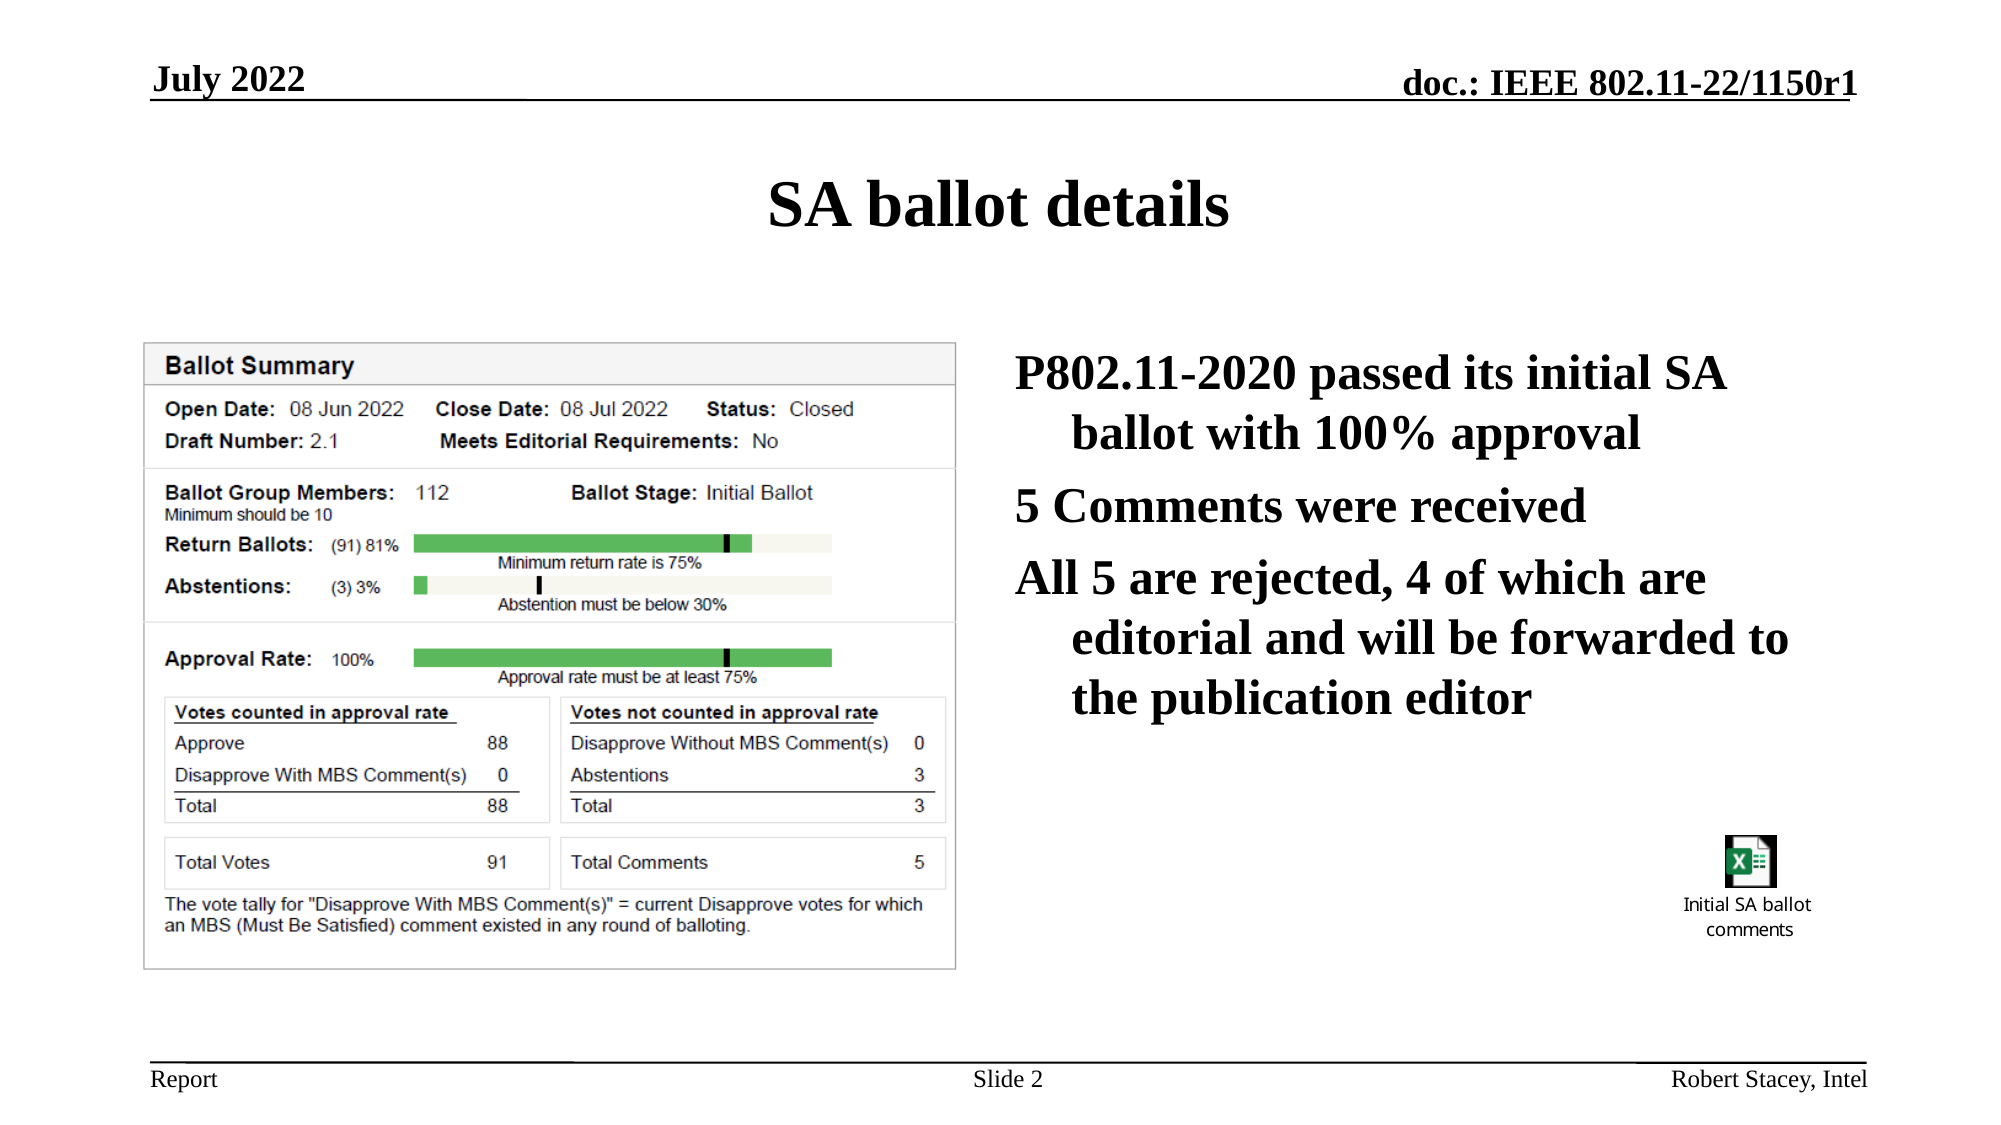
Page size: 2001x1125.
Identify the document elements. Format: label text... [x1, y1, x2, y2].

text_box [1674, 835, 1826, 967]
list P802.11-2020 passed its initial SA ballot with 100% approval 5 Comments were received All 5 are rejected, 4 of which are editorial and will be forwarded to the publication editor [999, 332, 1850, 1000]
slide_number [152, 54, 563, 100]
slide_number Slide 2 [950, 1061, 1067, 1123]
footer Robert Stacey, Intel [1171, 1061, 1869, 1093]
title SA ballot details [149, 112, 1850, 288]
picture [124, 319, 971, 988]
